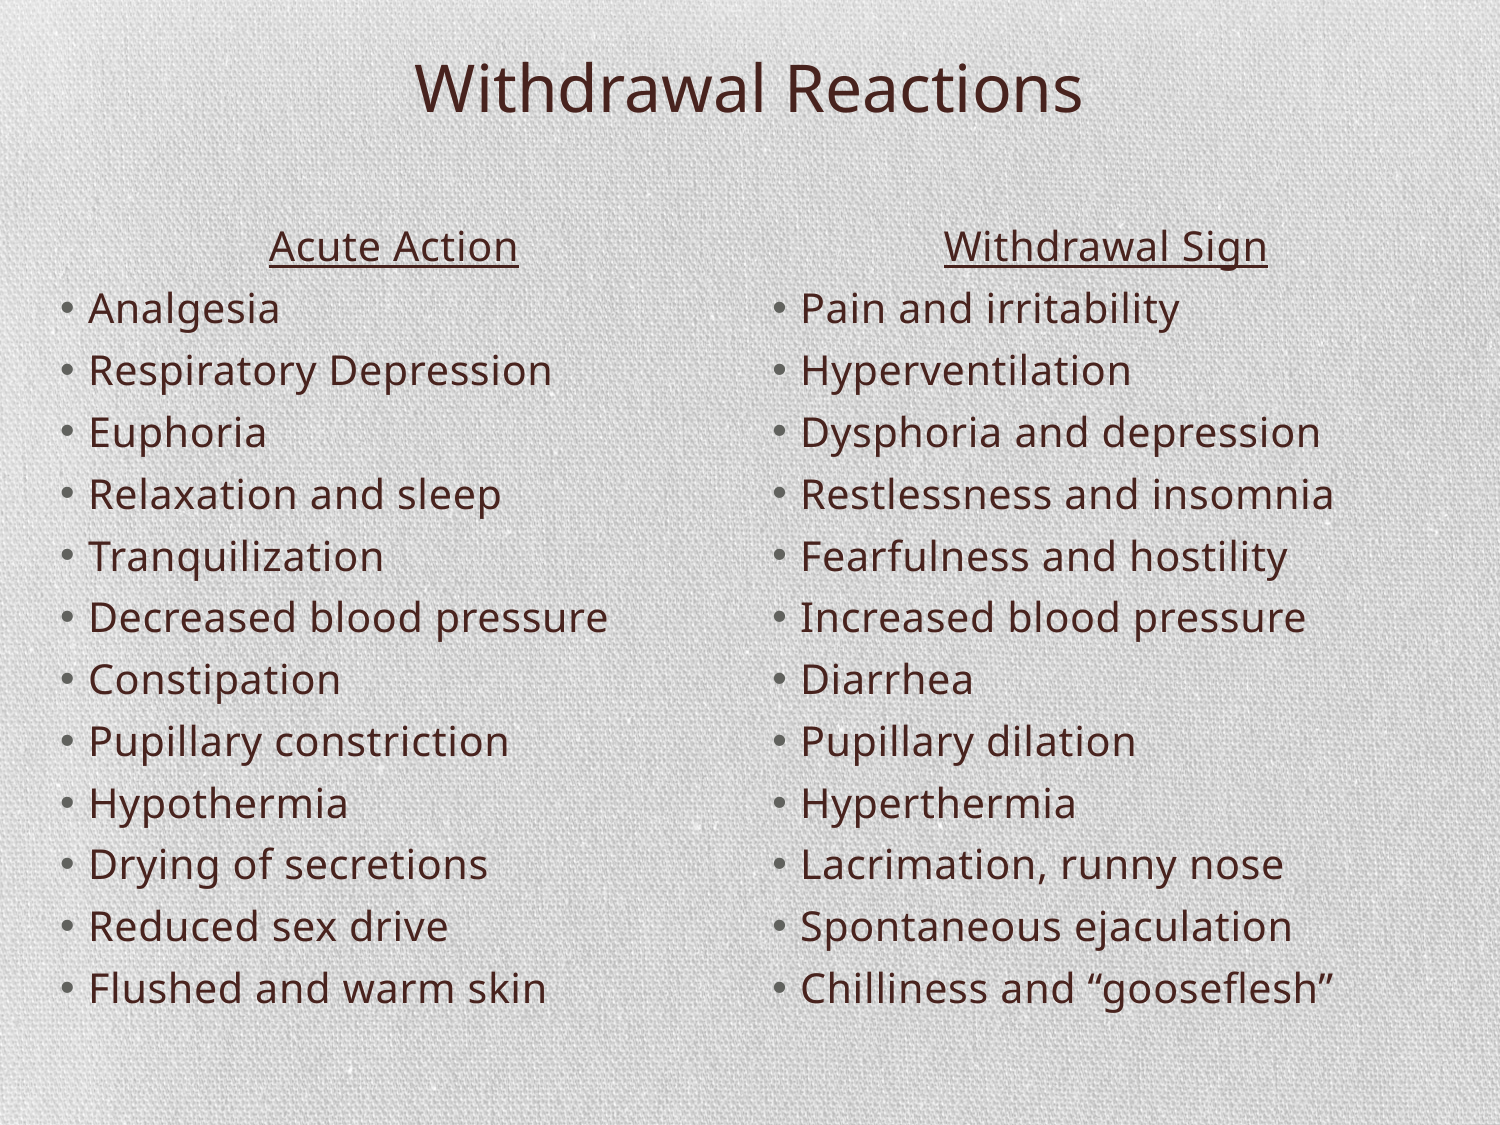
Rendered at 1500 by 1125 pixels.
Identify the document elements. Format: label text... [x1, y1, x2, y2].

list Acute Action Analgesia Respiratory Depression Euphoria Relaxation and sleep Tranquilization Decreased blood pressure Constipation Pupillary constriction Hypothermia Drying of secretions Reduced sex drive Flushed and warm skin [45, 213, 743, 1023]
list Withdrawal Sign Pain and irritability Hyperventilation Dysphoria and depression Restlessness and insomnia Fearfulness and hostility Increased blood pressure Diarrhea Pupillary dilation Hyperthermia Lacrimation, runny nose Spontaneous ejaculation Chilliness and “gooseflesh” [757, 213, 1455, 1023]
title Withdrawal Reactions [45, 37, 1455, 213]
